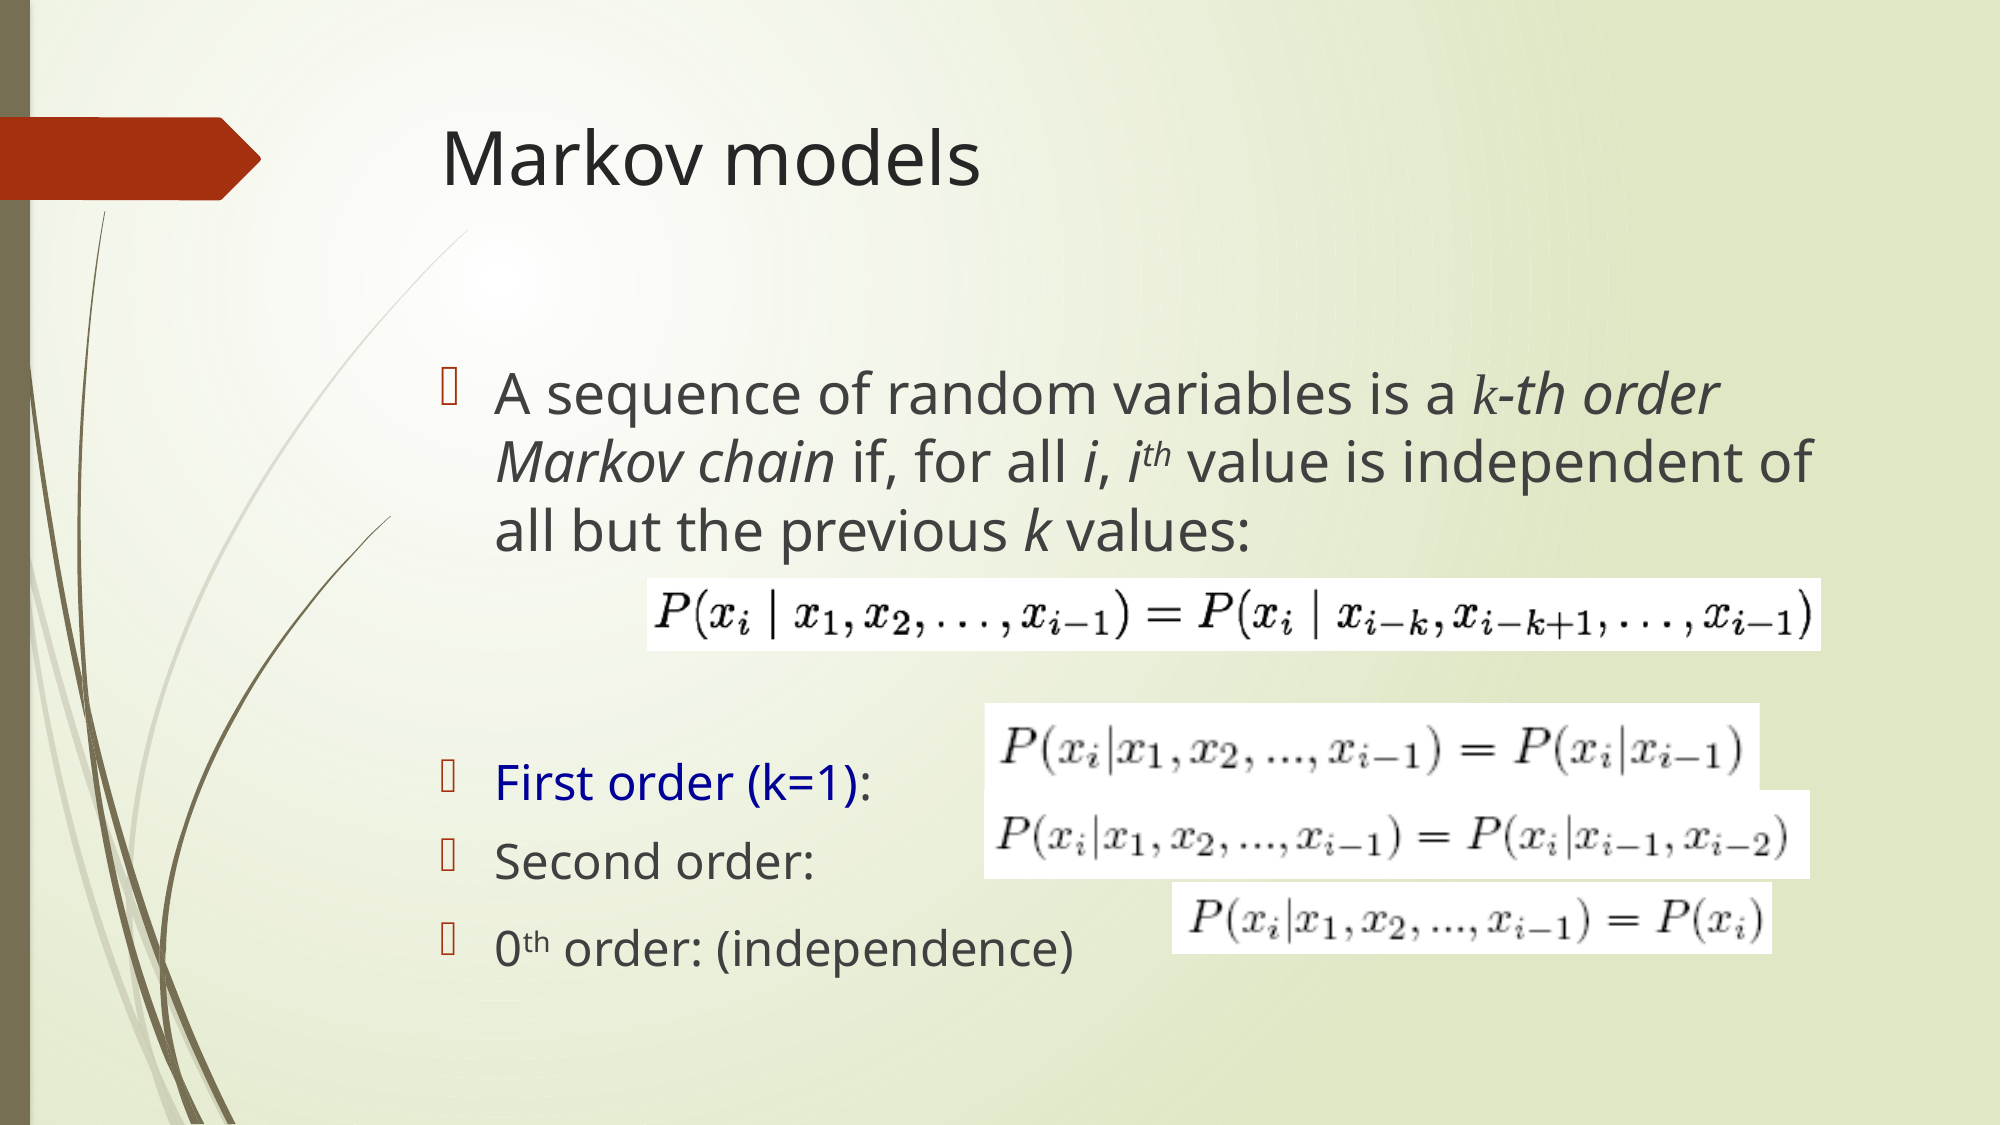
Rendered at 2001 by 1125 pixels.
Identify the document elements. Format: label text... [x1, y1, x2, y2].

title Markov models [425, 102, 1888, 313]
picture [1171, 882, 1773, 954]
picture [984, 703, 1810, 879]
picture [646, 578, 1822, 651]
list A sequence of random variables is a k-th order Markov chain if, for all i, ith value is independent of all but the previous k values: First order (k=1): Second order: 0th order: (independence) [424, 350, 1888, 988]
